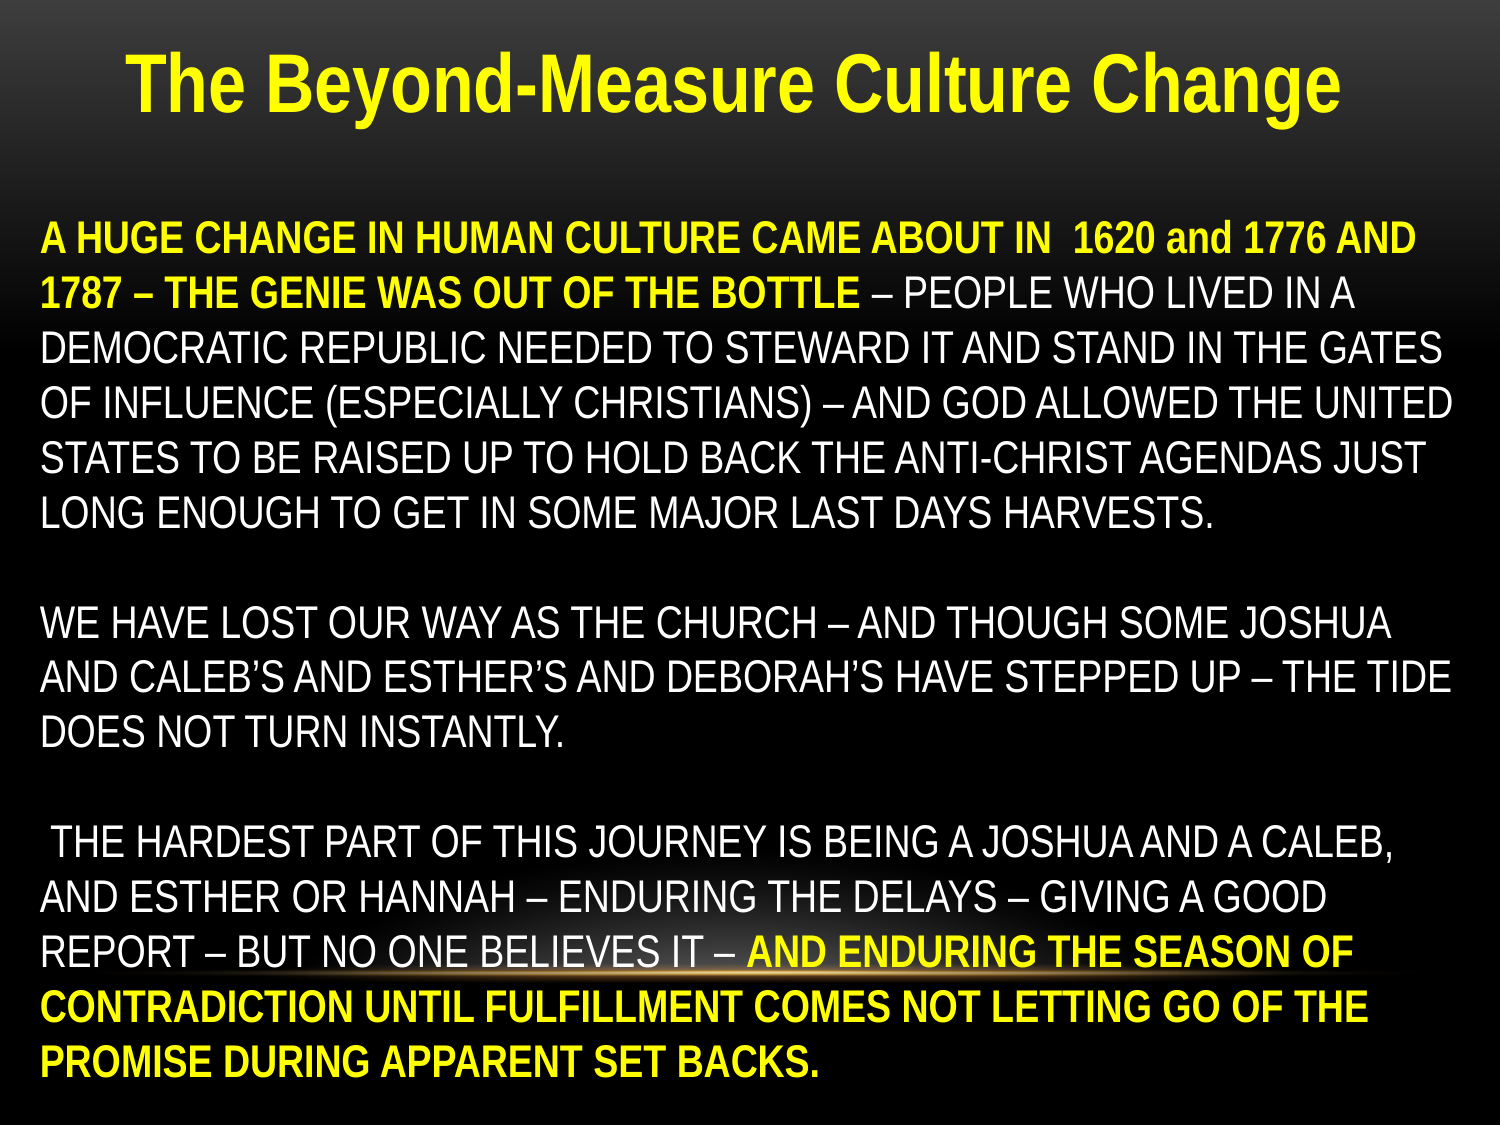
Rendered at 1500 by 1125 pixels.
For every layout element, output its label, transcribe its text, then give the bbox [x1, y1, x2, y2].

text_box The Beyond-Measure Culture Change [74, 21, 1413, 137]
picture [0, 0, 1500, 1125]
text_box A HUGE CHANGE IN HUMAN CULTURE CAME ABOUT IN 1620 and 1776 AND 1787 – THE GENIE WAS OUT OF THE BOTTLE – PEOPLE WHO LIVED IN A DEMOCRATIC REPUBLIC NEEDED TO STEWARD IT AND STAND IN THE GATES OF INFLUENCE (ESPECIALLY CHRISTIANS) – AND GOD ALLOWED THE UNITED STATES TO BE RAISED UP TO HOLD BACK THE ANTI-CHRIST AGENDAS JUST LONG ENOUGH TO GET IN SOME MAJOR LAST DAYS HARVESTS. WE HAVE LOST OUR WAY AS THE CHURCH – AND THOUGH SOME JOSHUA AND CALEB’S AND ESTHER’S AND DEBORAH’S HAVE STEPPED UP – THE TIDE DOES NOT TURN INSTANTLY. THE HARDEST PART OF THIS JOURNEY IS BEING A JOSHUA AND A CALEB, AND ESTHER OR HANNAH – ENDURING THE DELAYS – GIVING A GOOD REPORT – BUT NO ONE BELIEVES IT – AND ENDURING THE SEASON OF CONTRADICTION UNTIL FULFILLMENT COMES NOT LETTING GO OF THE PROMISE DURING APPARENT SET BACKS. [24, 199, 1488, 1095]
